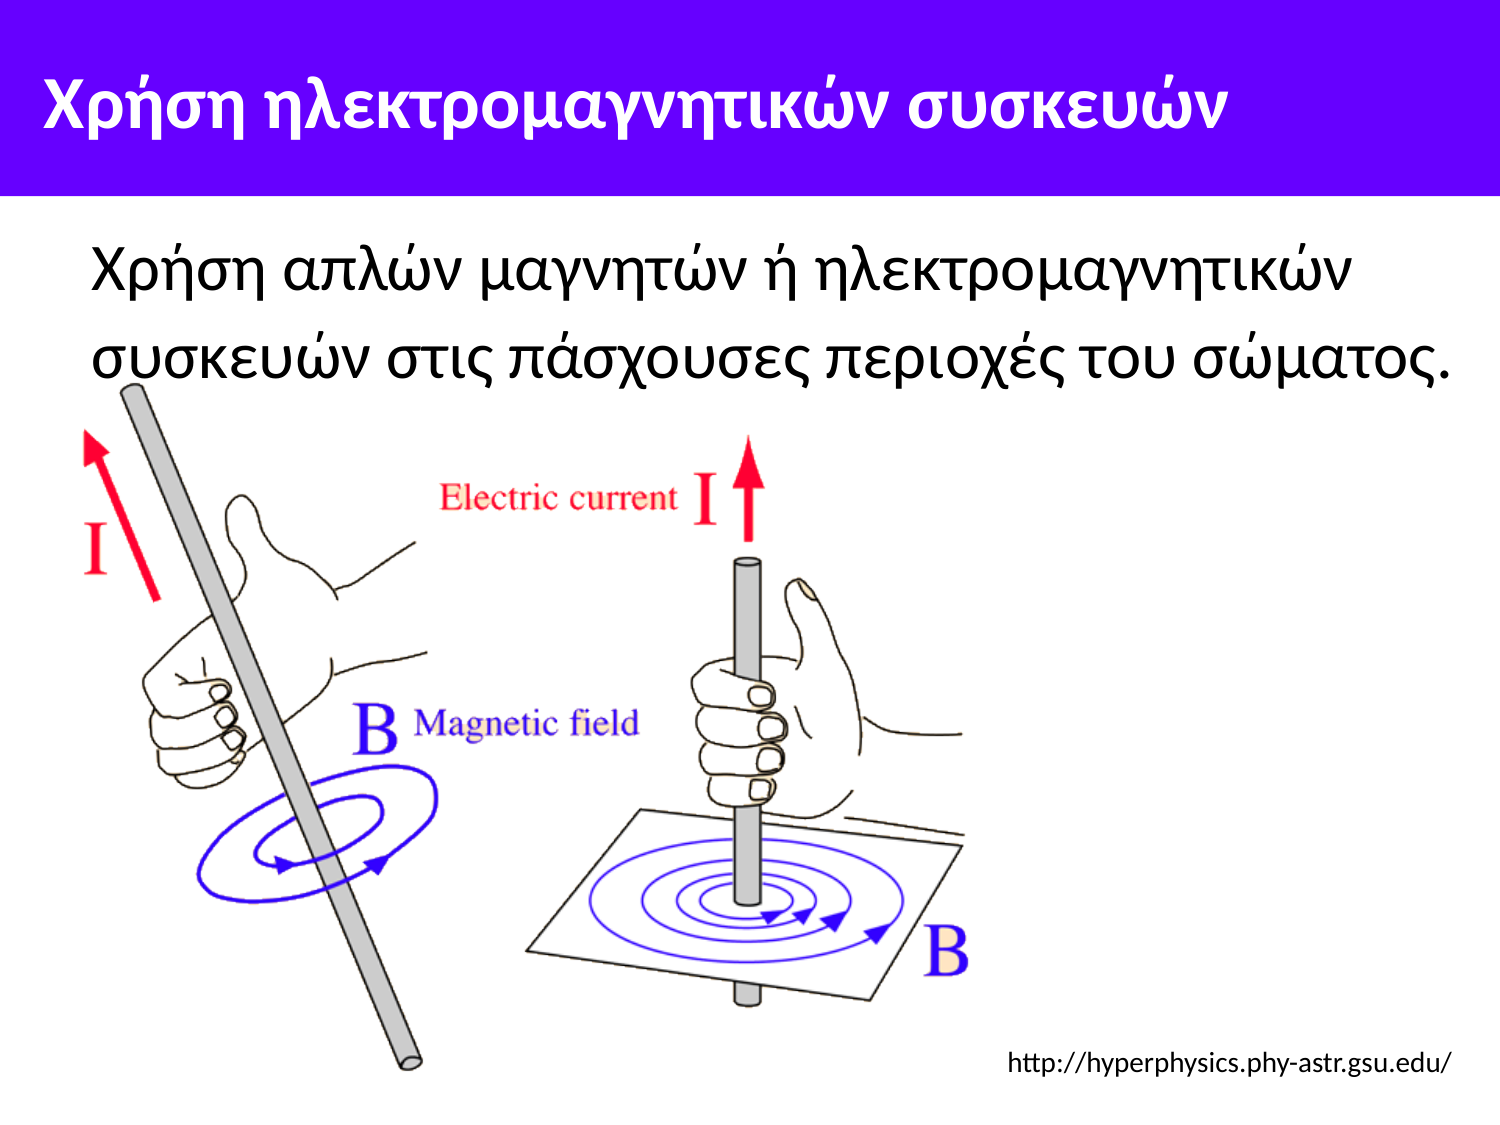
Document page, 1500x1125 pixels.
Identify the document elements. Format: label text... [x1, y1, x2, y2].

list Χρήση απλών μαγνητών ή ηλεκτρομαγνητικών συσκευών στις πάσχουσες περιοχές του σώματος. [76, 208, 1478, 374]
title Χρήση ηλεκτρομαγνητικών συσκευών [0, 0, 1500, 197]
text_box http://hyperphysics.phy-astr.gsu.edu/ [993, 1036, 1468, 1087]
picture [52, 355, 990, 1088]
